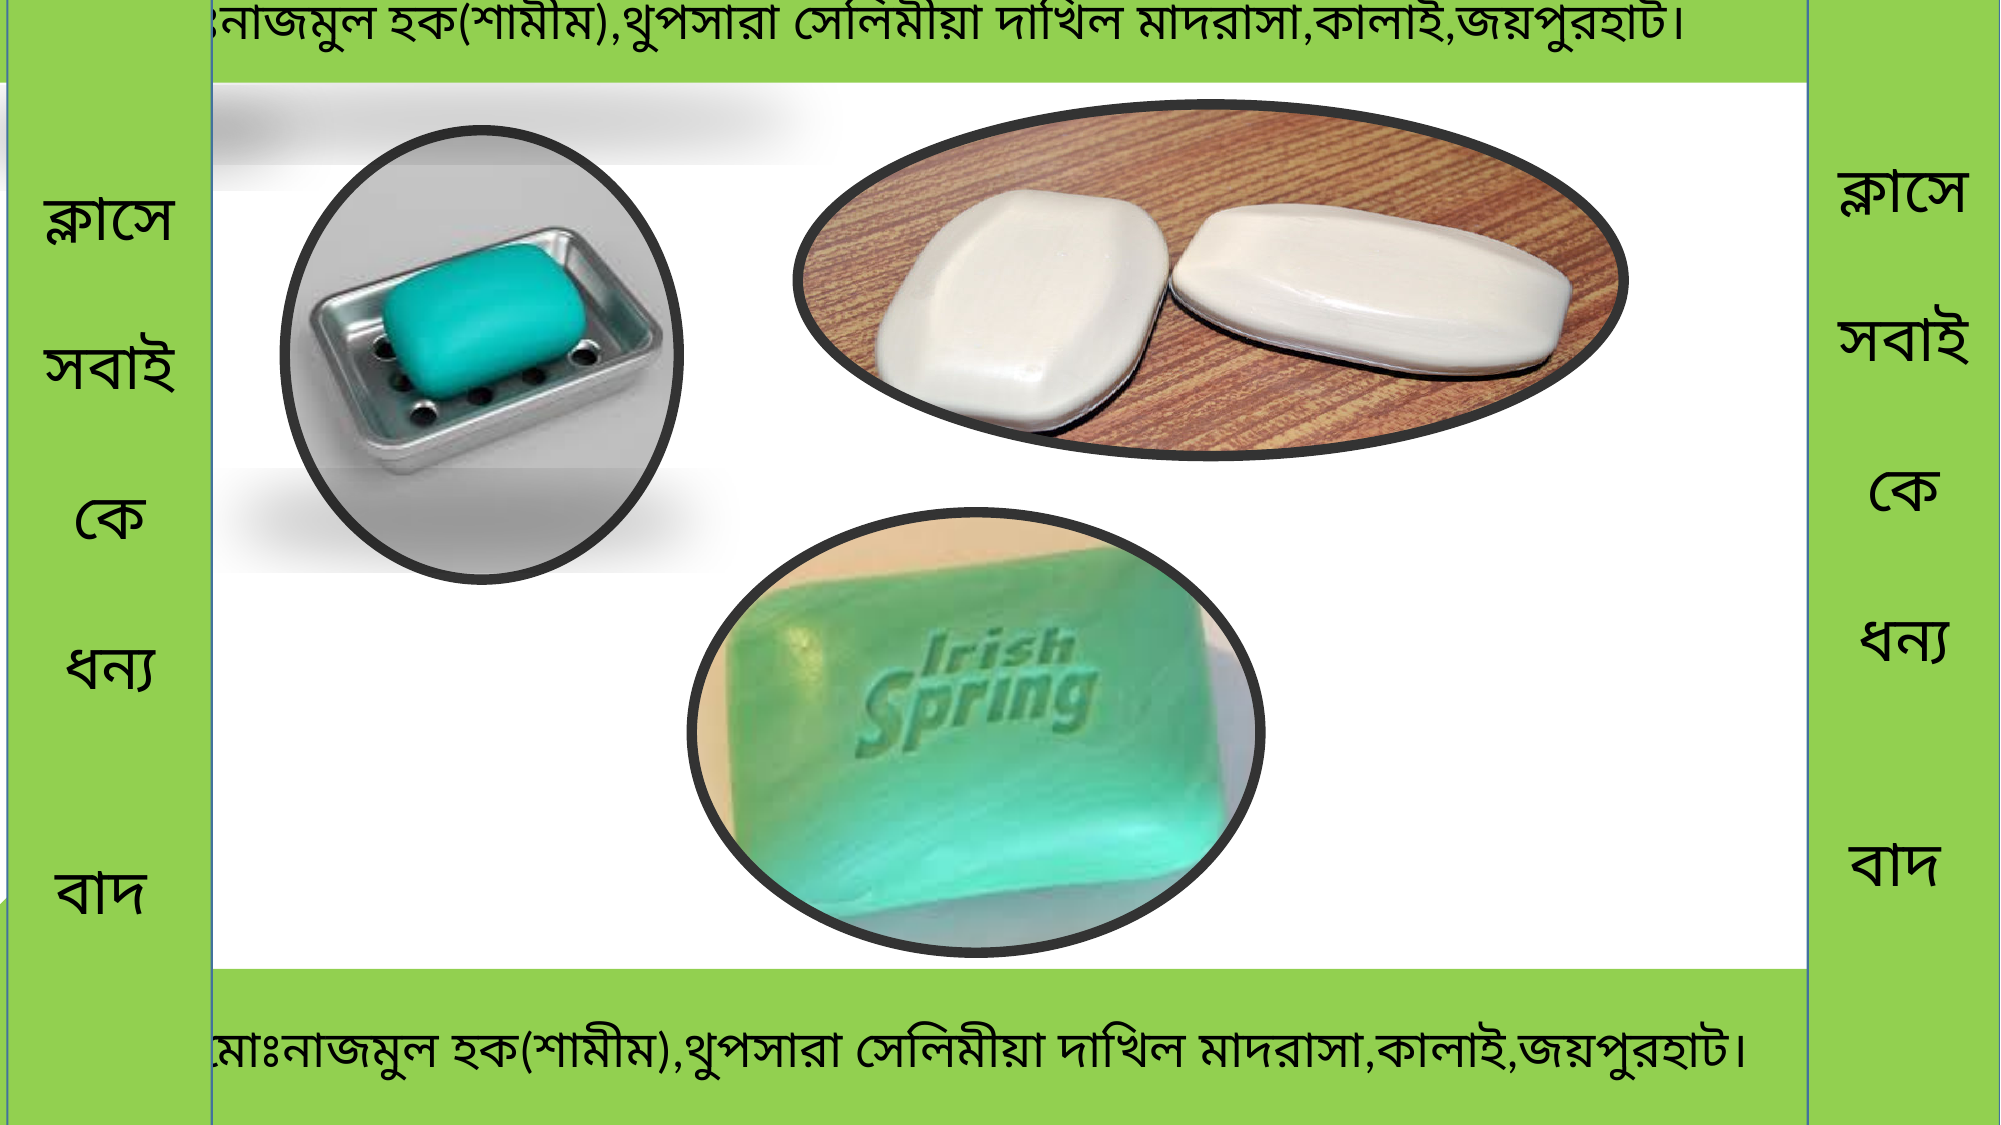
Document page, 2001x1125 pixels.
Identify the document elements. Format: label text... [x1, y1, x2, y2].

picture [284, 130, 679, 580]
text_box মোঃনাজমুল হক(শামীম),থুপসারা সেলিমীয়া দাখিল মাদরাসা,কালাই,জয়পুরহাট। [213, 967, 1806, 1125]
text_box মোঃনাজমুল হক(শামীম),থুপসারা সেলিমীয়া দাখিল মাদরাসা,কালাই,জয়পুরহাট। [213, 0, 1806, 84]
text_box ক্লাসে সবাই কে ধন্য বাদ [6, 0, 213, 1125]
text_box মোঃনাজমুল হক(শামীম),থুপসারা সেলিমীয়া দাখিল মাদরাসা,কালাই,জয়পুরহাট। [0, 896, 6, 1125]
picture [691, 512, 1261, 953]
text_box ক্লাসে সবাই কে ধন্য বাদ [1806, 0, 2000, 1125]
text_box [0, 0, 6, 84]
picture [797, 104, 1624, 457]
